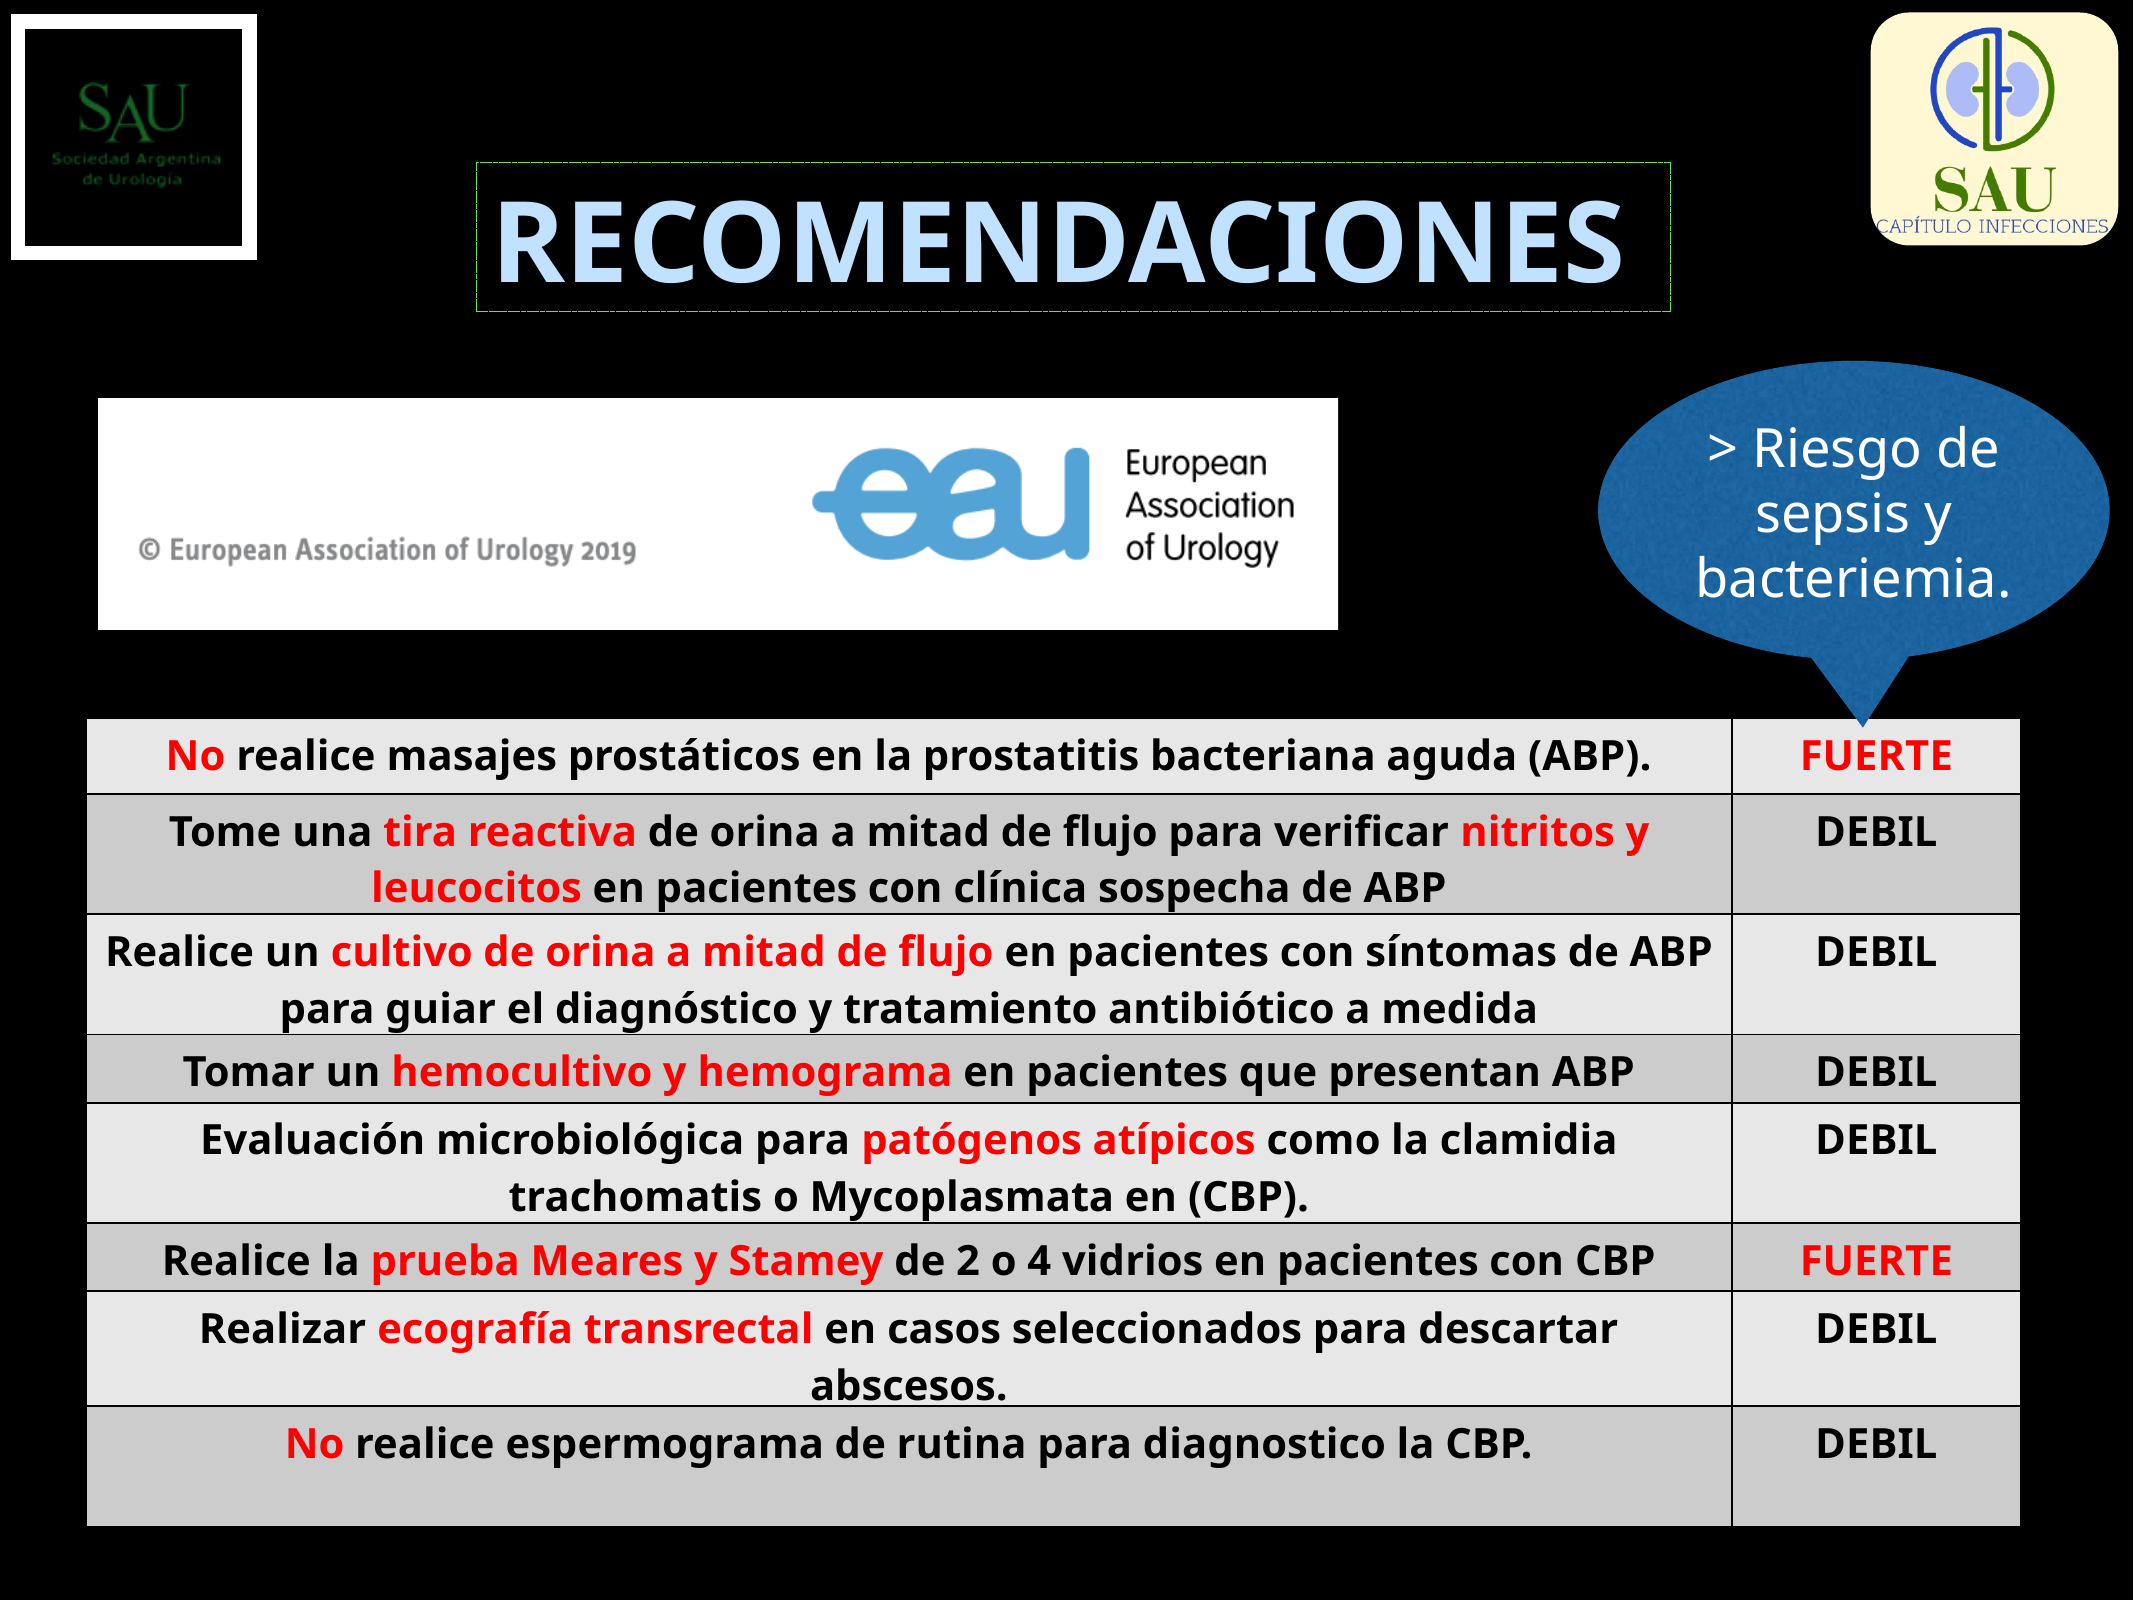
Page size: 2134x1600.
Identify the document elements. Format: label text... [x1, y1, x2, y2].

table_header FUERTE [1733, 719, 2020, 793]
table_cell DEBIL [1733, 915, 2020, 1034]
table_header No realice masajes prostáticos en la prostatitis bacteriana aguda (ABP). [87, 719, 1731, 793]
table_cell Tome una tira reactiva de orina a mitad de flujo para verificar nitritos y leucocitos en pacientes con clínica sospecha de ABP [87, 795, 1731, 913]
picture [25, 29, 242, 246]
table_cell DEBIL [1733, 1292, 2020, 1405]
picture [97, 398, 1339, 630]
text_box > Riesgo de sepsis y bacteriemia. [1598, 360, 2110, 728]
table_cell DEBIL [1733, 795, 2020, 913]
table_cell Realice la prueba Meares y Stamey de 2 o 4 vidrios en pacientes con CBP [87, 1224, 1731, 1290]
table_cell Evaluación microbiológica para patógenos atípicos como la clamidia trachomatis o Mycoplasmata en (CBP). [87, 1104, 1731, 1222]
table_cell Realice un cultivo de orina a mitad de flujo en pacientes con síntomas de ABP para guiar el diagnóstico y tratamiento antibiótico a medida [87, 915, 1731, 1034]
table_cell Tomar un hemocultivo y hemograma en pacientes que presentan ABP [87, 1035, 1731, 1102]
picture [1870, 12, 2119, 246]
table_cell No realice espermograma de rutina para diagnostico la CBP. [87, 1407, 1731, 1526]
table_cell DEBIL [1733, 1407, 2020, 1526]
table_cell FUERTE [1733, 1224, 2020, 1290]
table_cell DEBIL [1733, 1104, 2020, 1222]
table_cell Realizar ecografía transrectal en casos seleccionados para descartar abscesos. [87, 1292, 1731, 1405]
table_cell DEBIL [1733, 1035, 2020, 1102]
text_box RECOMENDACIONES [476, 162, 1671, 312]
